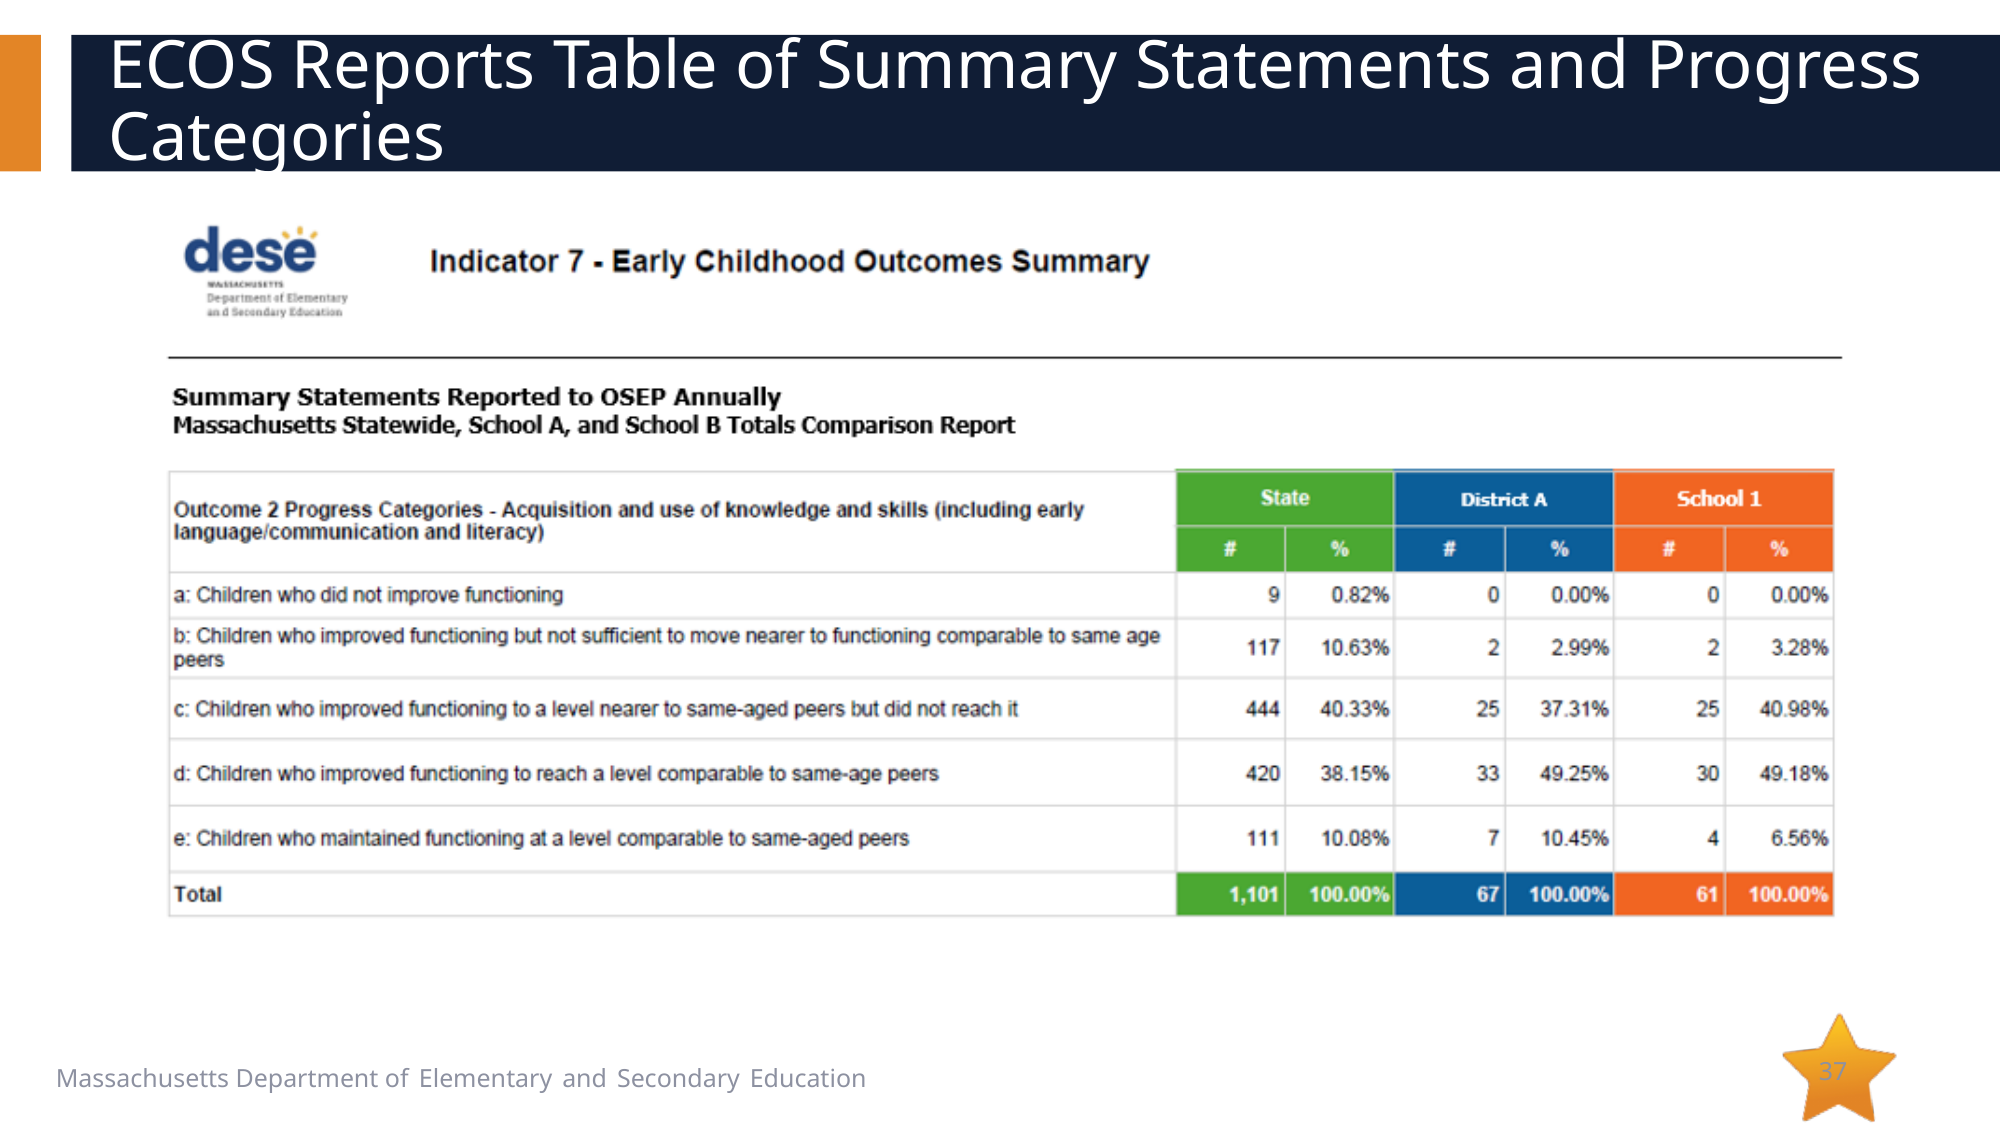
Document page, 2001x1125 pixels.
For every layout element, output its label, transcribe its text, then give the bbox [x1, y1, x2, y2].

picture [1773, 1000, 1909, 1125]
title ECOS Reports Table of Summary Statements and Progress Categories [93, 47, 1959, 159]
slide_number 37 [1412, 1042, 1863, 1103]
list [156, 206, 1863, 919]
